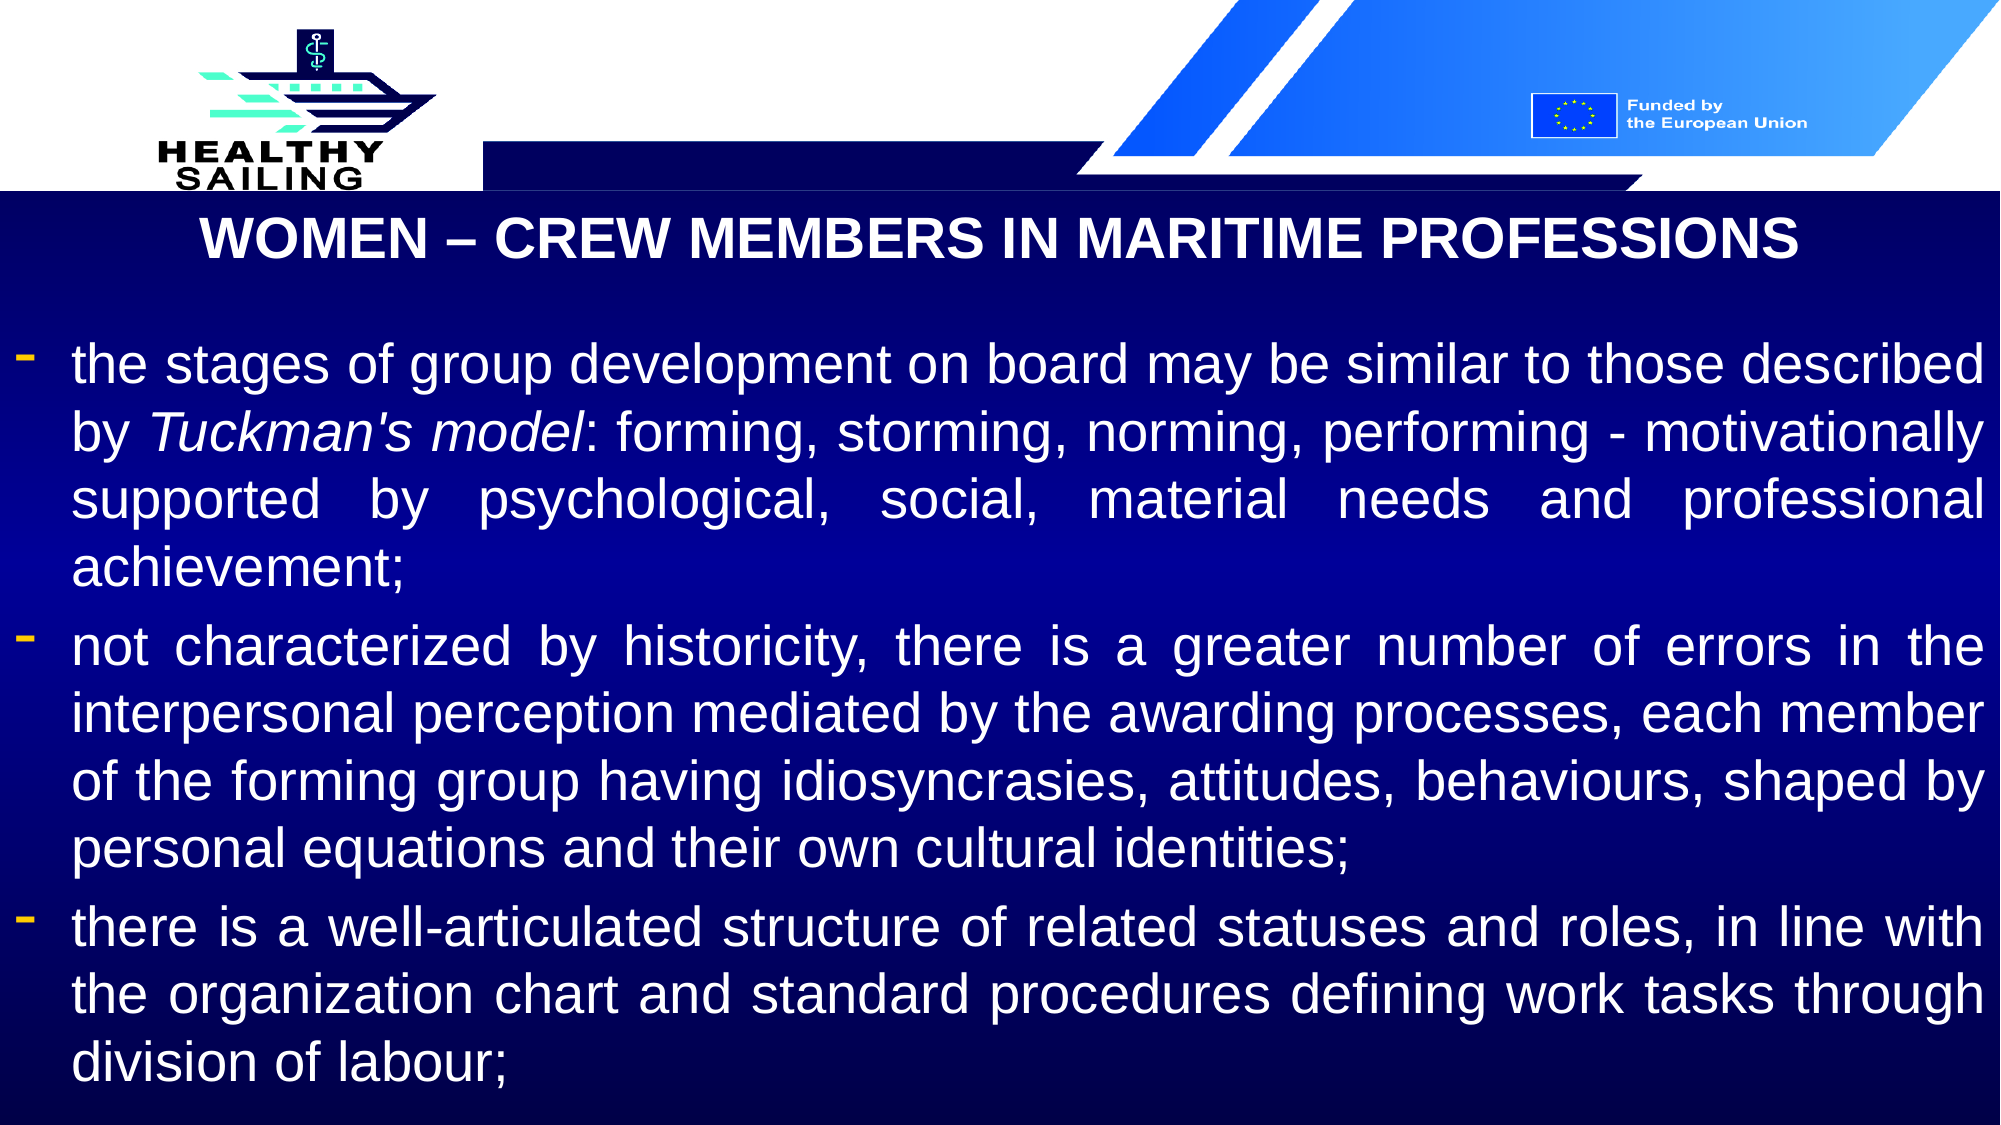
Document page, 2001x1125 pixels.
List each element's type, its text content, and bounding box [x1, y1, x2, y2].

picture [0, 0, 2000, 191]
list WOMEN – CREW MEMBERS IN MARITIME PROFESSIONS the stages of group development on board may be similar to those described by Tuckman's model: forming, storming, norming, performing - motivationally supported by psychological, social, material needs and professional achievement; not characterized by historicity, there is a greater number of errors in the interpersonal perception mediated by the awarding processes, each member of the forming group having idiosyncrasies, attitudes, behaviours, shaped by personal equations and their own cultural identities; there is a well-articulated structure of related statuses and roles, in line with the organization chart and standard procedures defining work tasks through division of labour; [0, 201, 2000, 933]
